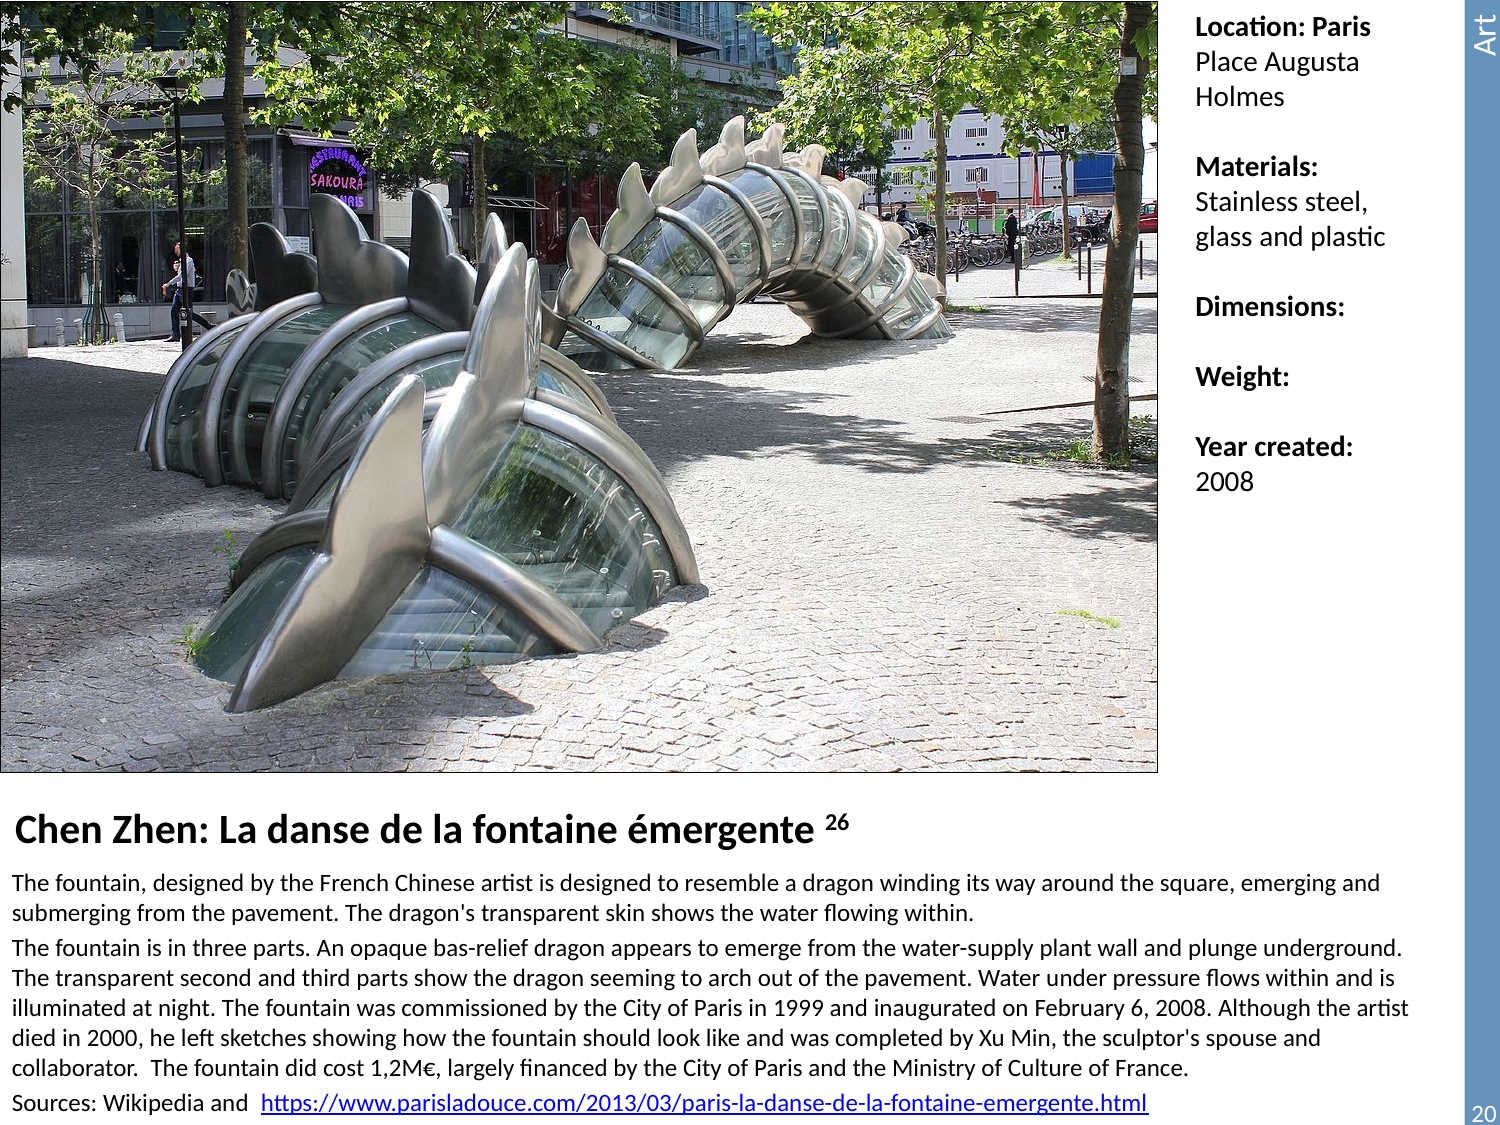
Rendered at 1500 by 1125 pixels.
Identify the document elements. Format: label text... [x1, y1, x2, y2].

text_box Location: Paris Place Augusta Holmes Materials: Stainless steel, glass and plastic Dimensions: Weight: Year created: 2008 [1180, 0, 1447, 505]
list The fountain, designed by the French Chinese artist is designed to resemble a dragon winding its way around the square, emerging and submerging from the pavement. The dragon's transparent skin shows the water flowing within. The fountain is in three parts. An opaque bas-relief dragon appears to emerge from the water-supply plant wall and plunge underground. The transparent second and third parts show the dragon seeming to arch out of the pavement. Water under pressure flows within and is illuminated at night. The fountain was commissioned by the City of Paris in 1999 and inaugurated on February 6, 2008. Although the artist died in 2000, he left sketches showing how the fountain should look like and was completed by Xu Min, the sculptor's spouse and collaborator. The fountain did cost 1,2M€, largely financed by the City of Paris and the Ministry of Culture of France. Sources: Wikipedia and https://www.parisladouce.com/2013/03/paris-la-danse-de-la-fontaine-emergente.html [0, 859, 1447, 1125]
slide_number 20 [1446, 1082, 1500, 1125]
title Chen Zhen: La danse de la fontaine émergente 26 [0, 782, 900, 859]
picture [0, 1, 1158, 774]
